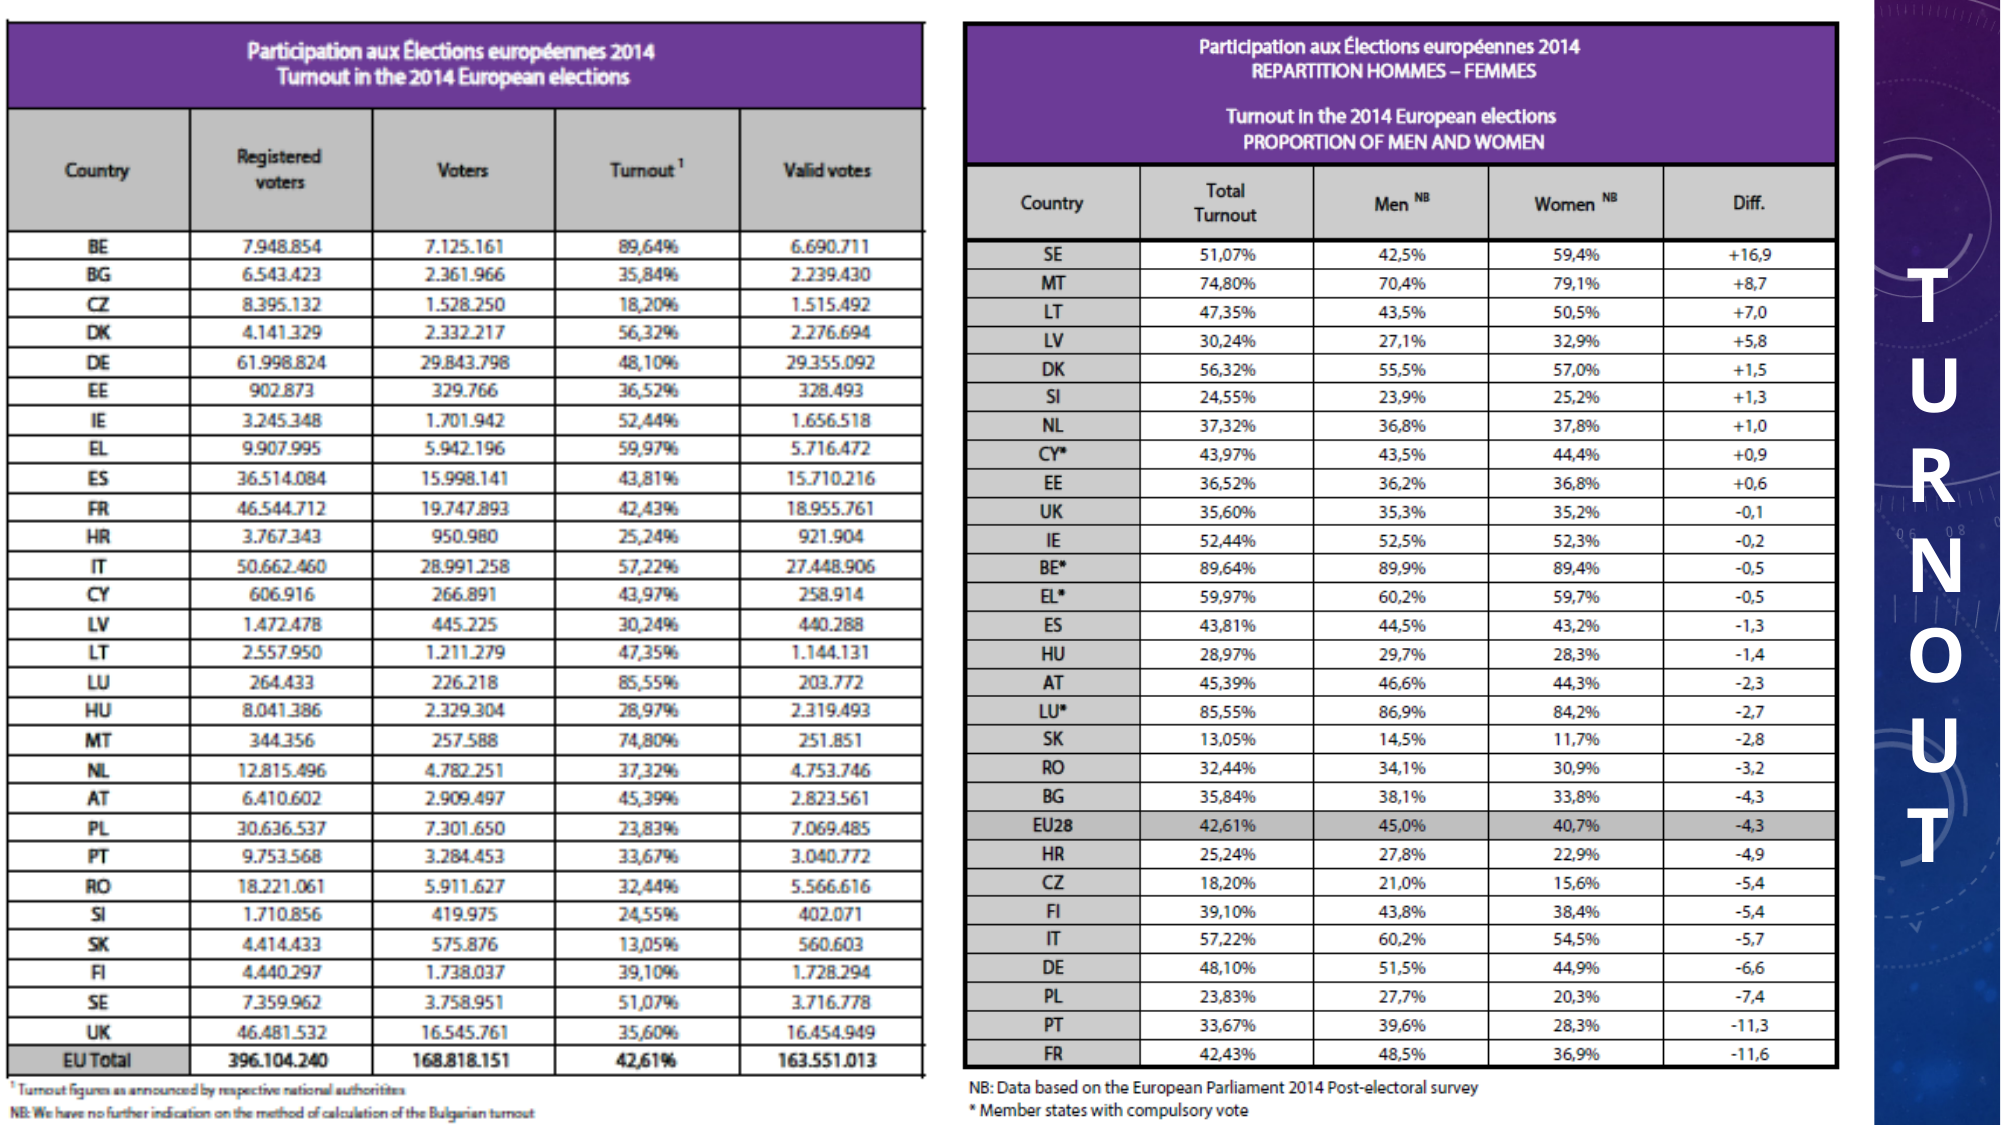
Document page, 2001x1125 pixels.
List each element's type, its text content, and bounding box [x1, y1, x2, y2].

title turnout [1891, 108, 2000, 1017]
picture [953, 0, 2001, 1125]
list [0, 0, 953, 1125]
